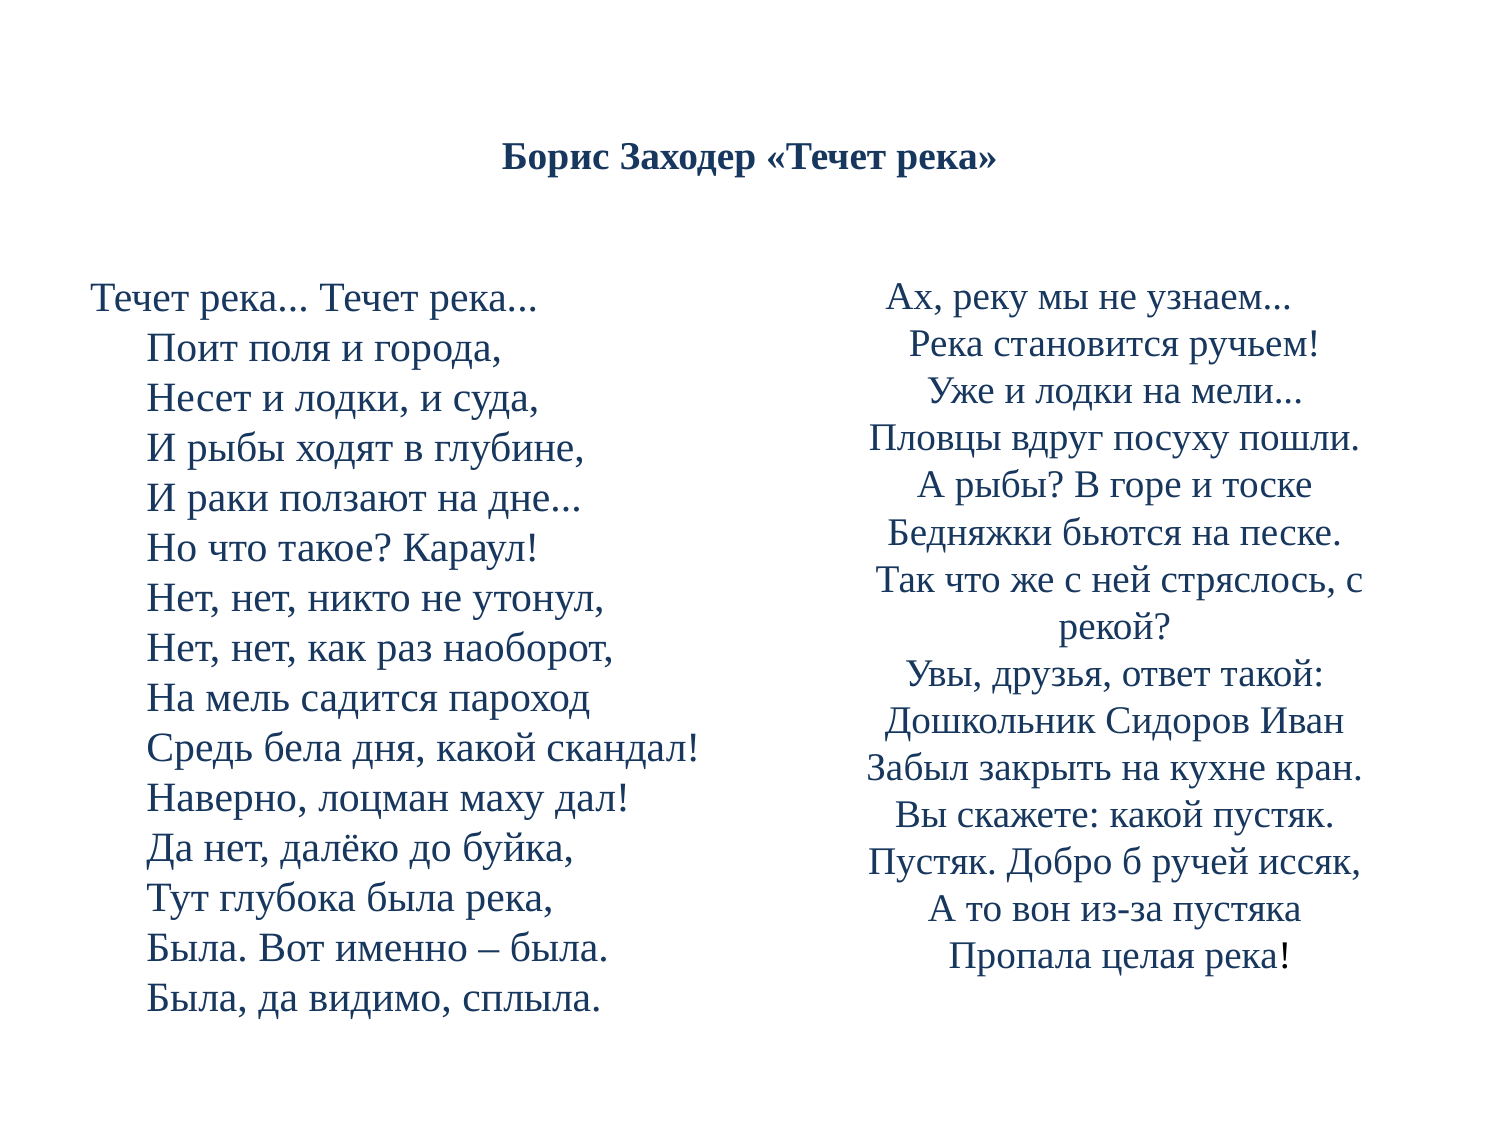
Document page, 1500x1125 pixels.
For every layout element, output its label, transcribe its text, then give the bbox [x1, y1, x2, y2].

list Течет река... Течет река... Поит поля и города, Несет и лодки, и суда, И рыбы ходят в глубине, И раки ползают на дне... Но что такое? Караул! Нет, нет, никто не утонул, Нет, нет, как раз наоборот, На мель садится пароход Средь бела дня, какой скандал! Наверно, лоцман маху дал! Да нет, далёко до буйка, Тут глубока была река, Была. Вот именно – была. Была, да видимо, сплыла. [75, 262, 738, 1005]
list Ах, реку мы не узнаем... Река становится ручьем! Уже и лодки на мели... Пловцы вдруг посуху пошли. А рыбы? В горе и тоске Бедняжки бьются на песке. Так что же с ней стряслось, с рекой? Увы, друзья, ответ такой: Дошкольник Сидоров Иван Забыл закрыть на кухне кран. Вы скажете: какой пустяк. Пустяк. Добро б ручей иссяк, А то вон из-за пустяка Пропала целая река! [762, 262, 1425, 1005]
title Борис Заходер «Течет река» [75, 45, 1425, 233]
